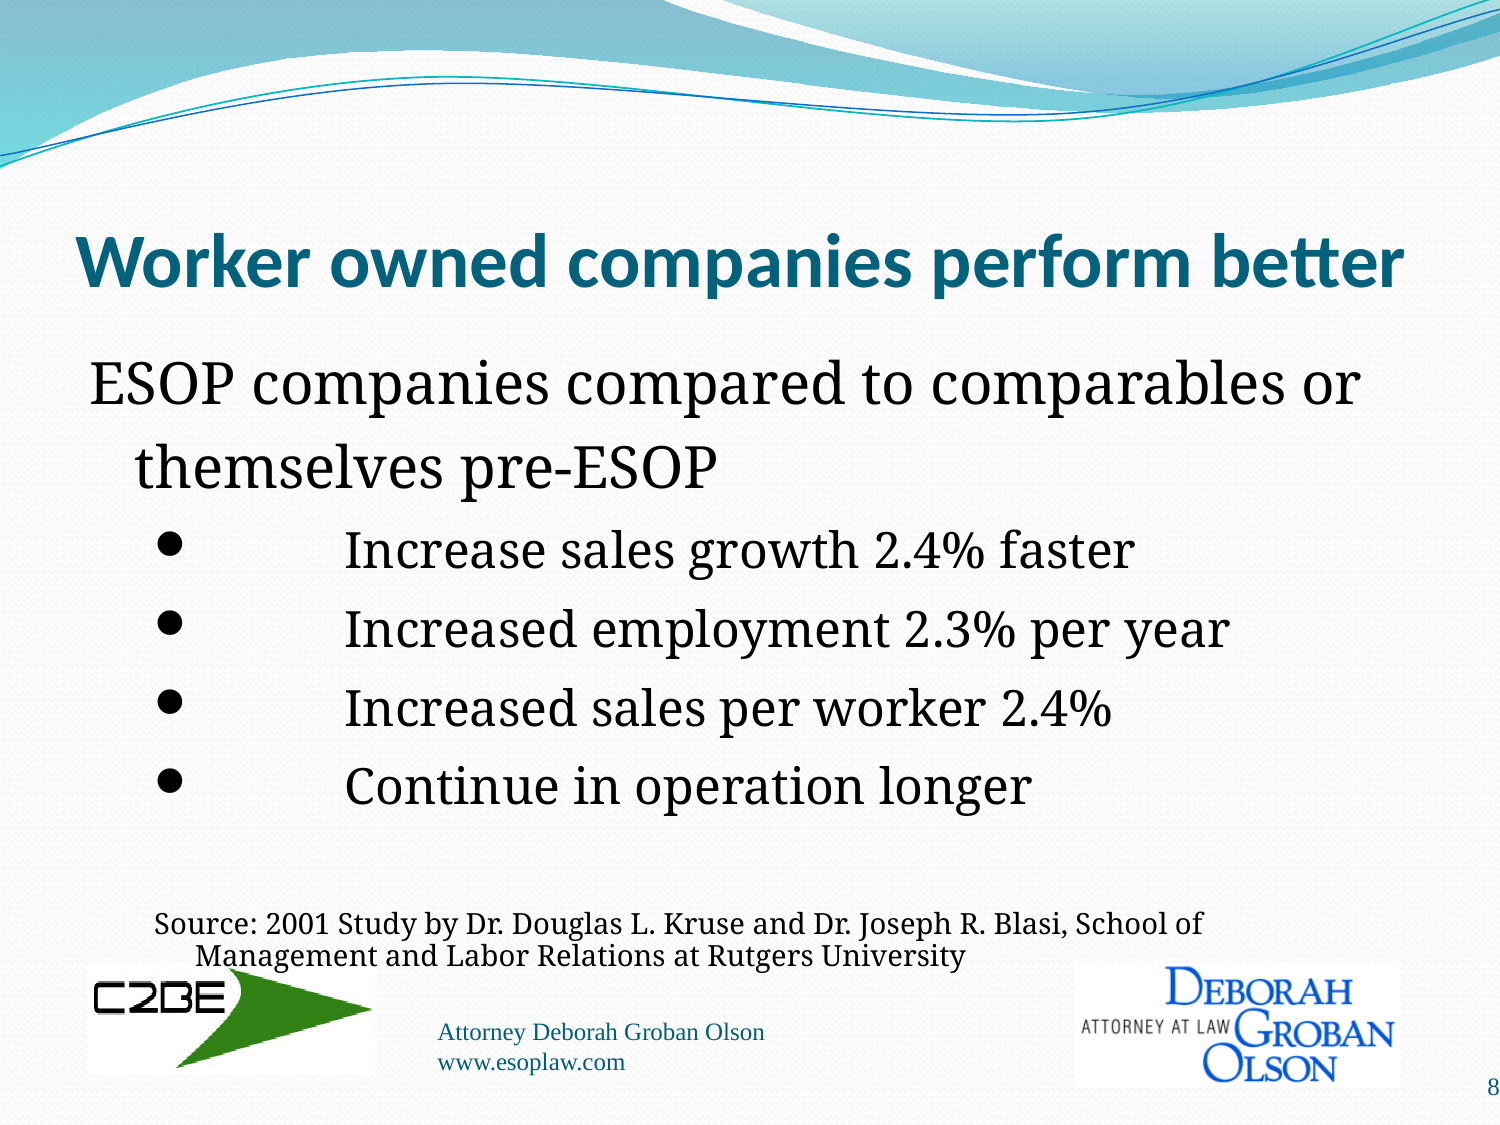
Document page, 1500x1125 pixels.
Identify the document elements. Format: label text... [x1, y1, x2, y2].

title Worker owned companies perform better [75, 115, 1425, 303]
footer Attorney Deborah Groban Olson www.esoplaw.com [437, 1000, 988, 1075]
list ESOP companies compared to comparables or themselves pre-ESOP Increase sales growth 2.4% faster Increased employment 2.3% per year Increased sales per worker 2.4% Continue in operation longer Source: 2001 Study by Dr. Douglas L. Kruse and Dr. Joseph R. Blasi, School of Management and Labor Relations at Rutgers University [75, 324, 1394, 1000]
picture [1074, 962, 1400, 1088]
picture [87, 1000, 375, 1075]
slide_number 8 [1187, 1025, 1500, 1100]
